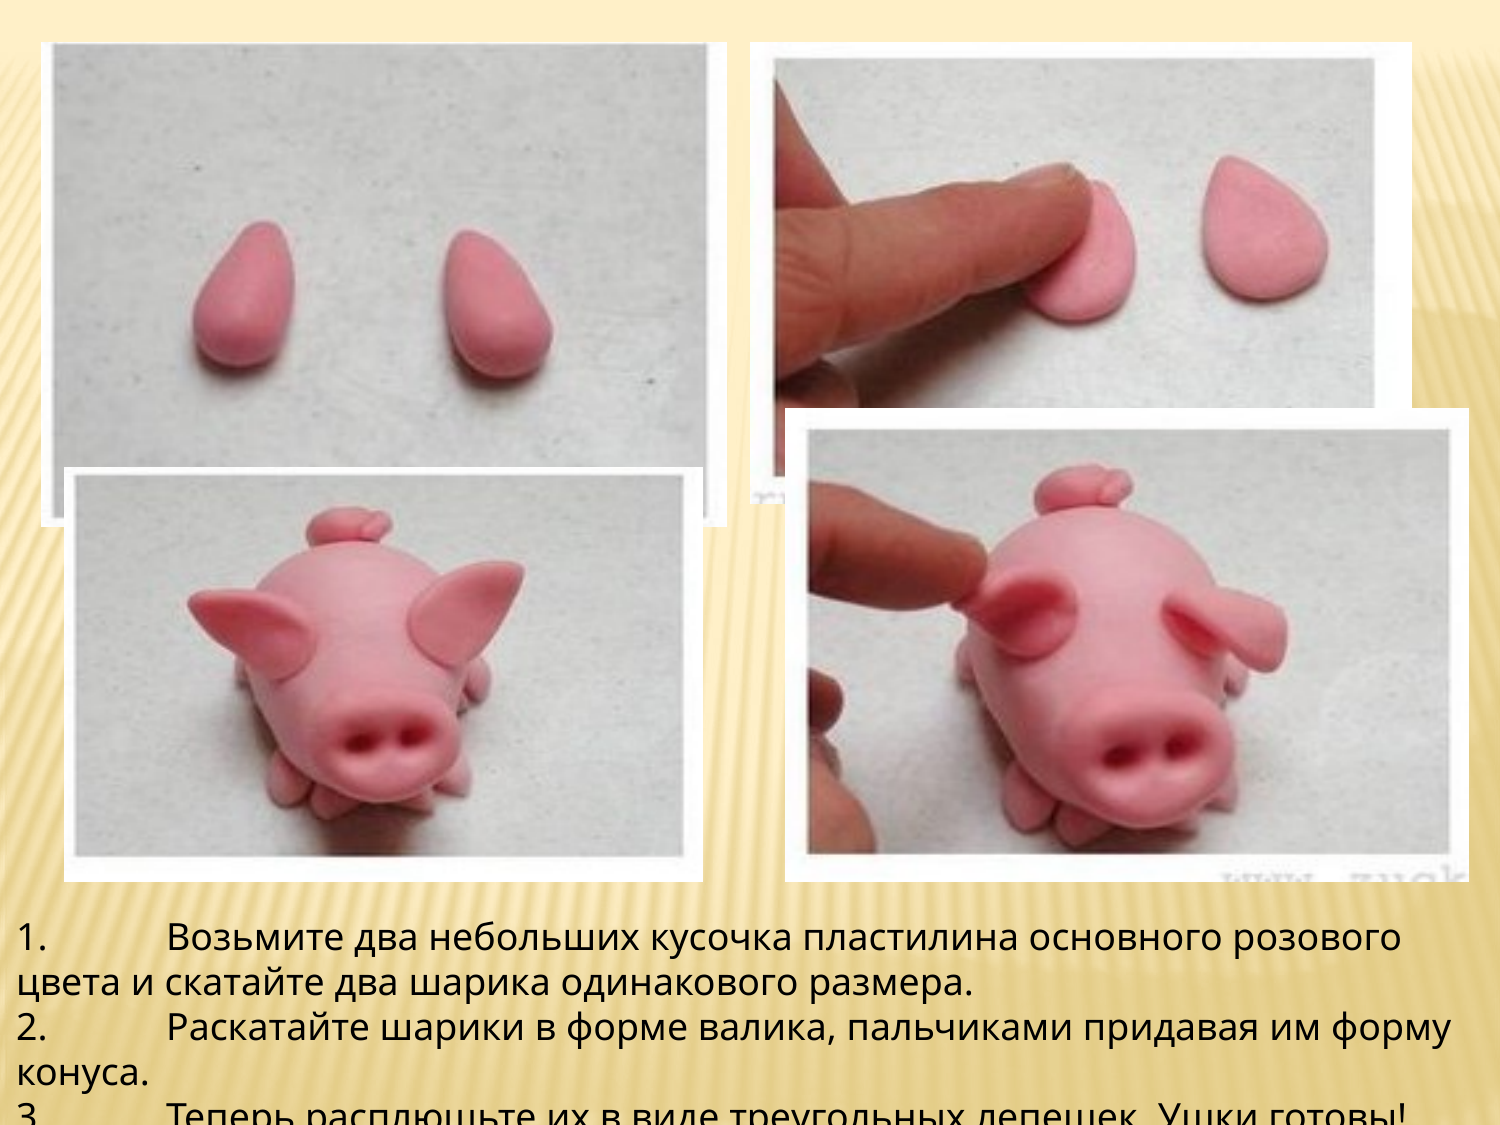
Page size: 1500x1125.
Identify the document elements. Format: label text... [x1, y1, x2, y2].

picture [749, 42, 1469, 882]
picture [40, 42, 727, 882]
text_box 1. Возьмите два небольших кусочка пластилина основного розового цвета и скатайте два шарика одинакового размера. 2. Раскатайте шарики в форме валика, пальчиками придавая им форму конуса. 3. Теперь расплющьте их в виде треугольных лепешек. Ушки готовы! [1, 905, 1500, 1125]
